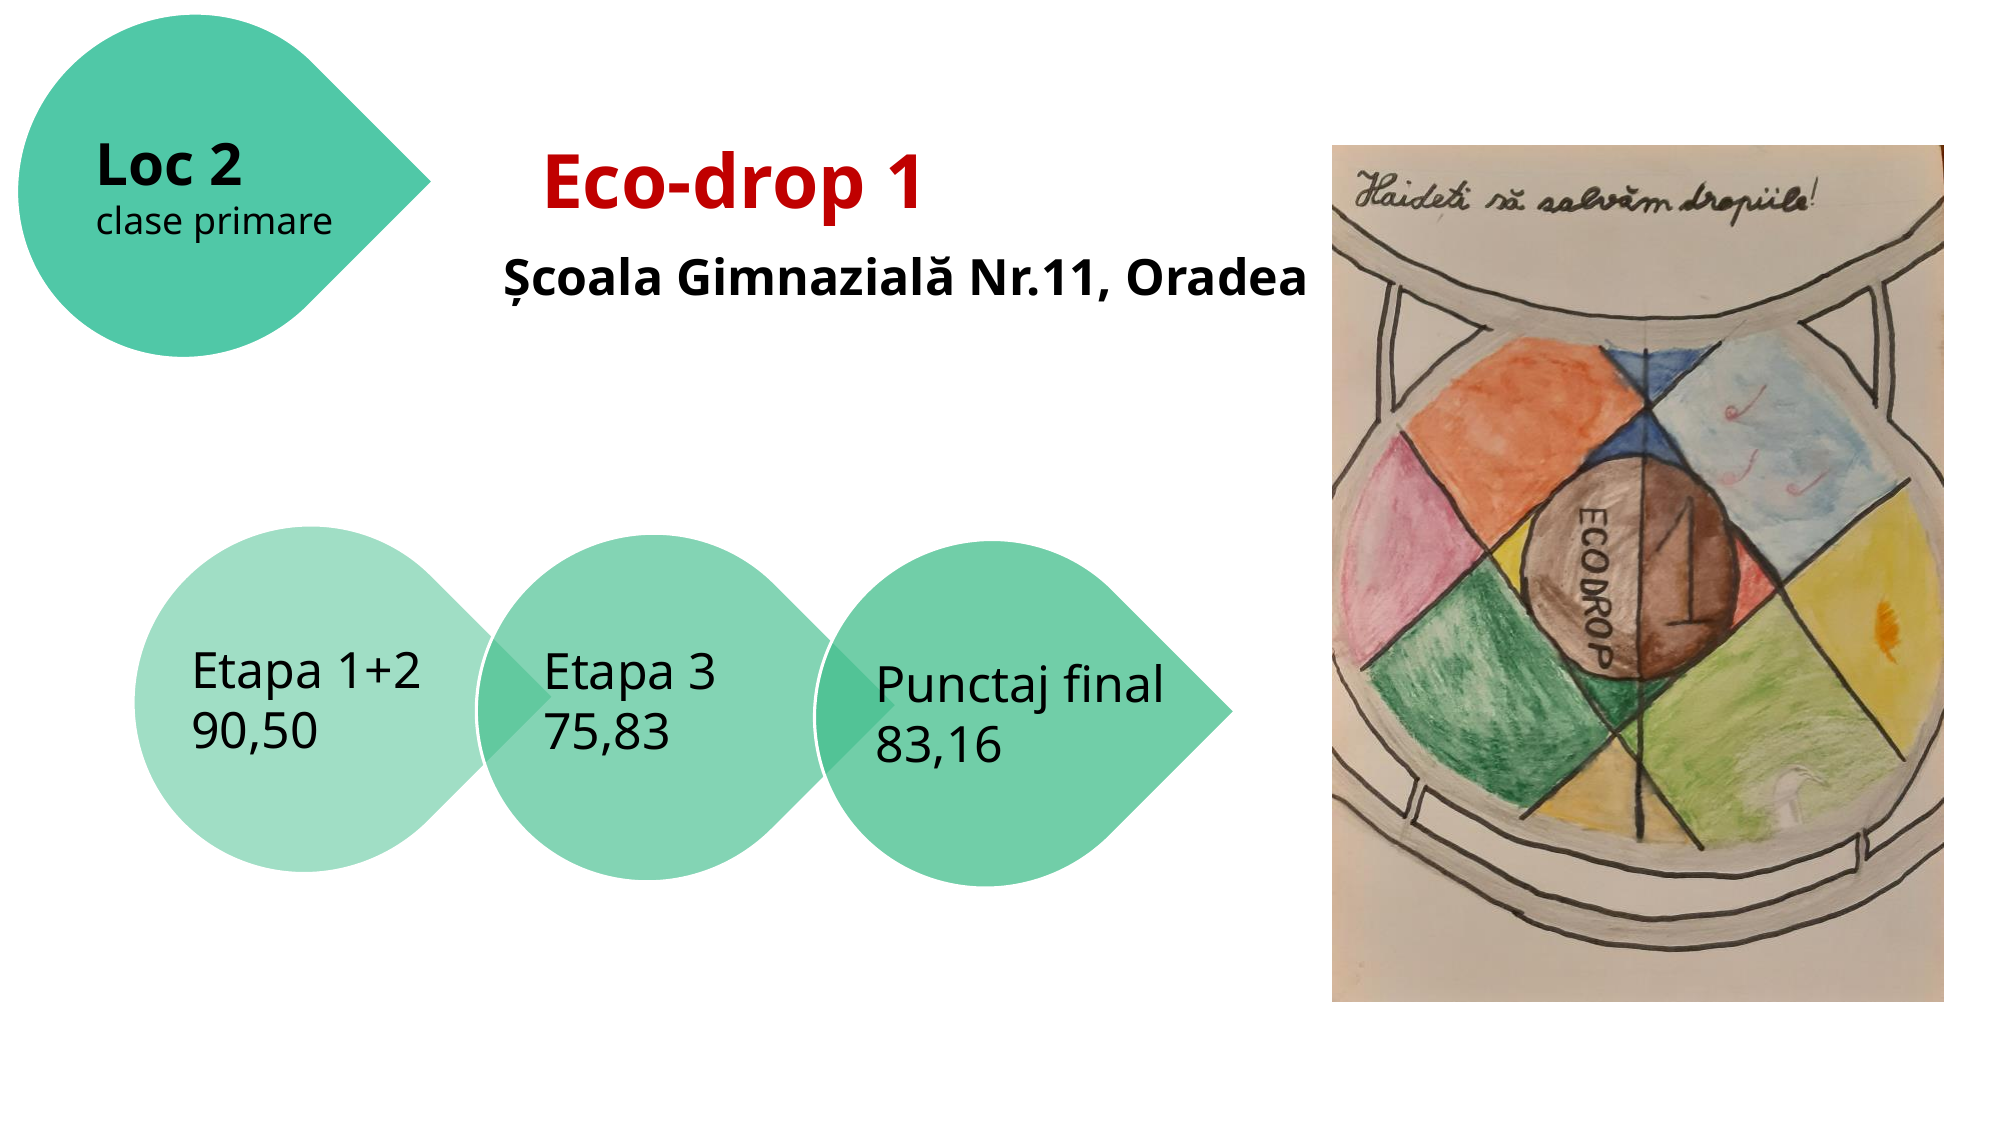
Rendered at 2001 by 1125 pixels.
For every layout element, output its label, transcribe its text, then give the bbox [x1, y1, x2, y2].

text_box Eco-drop 1 [526, 126, 944, 231]
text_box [474, 534, 827, 881]
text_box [13, 16, 365, 356]
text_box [131, 526, 484, 872]
picture [1332, 145, 1944, 1002]
text_box Școala Gimnazială Nr.11, Oradea [488, 238, 1324, 314]
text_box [812, 541, 1167, 887]
